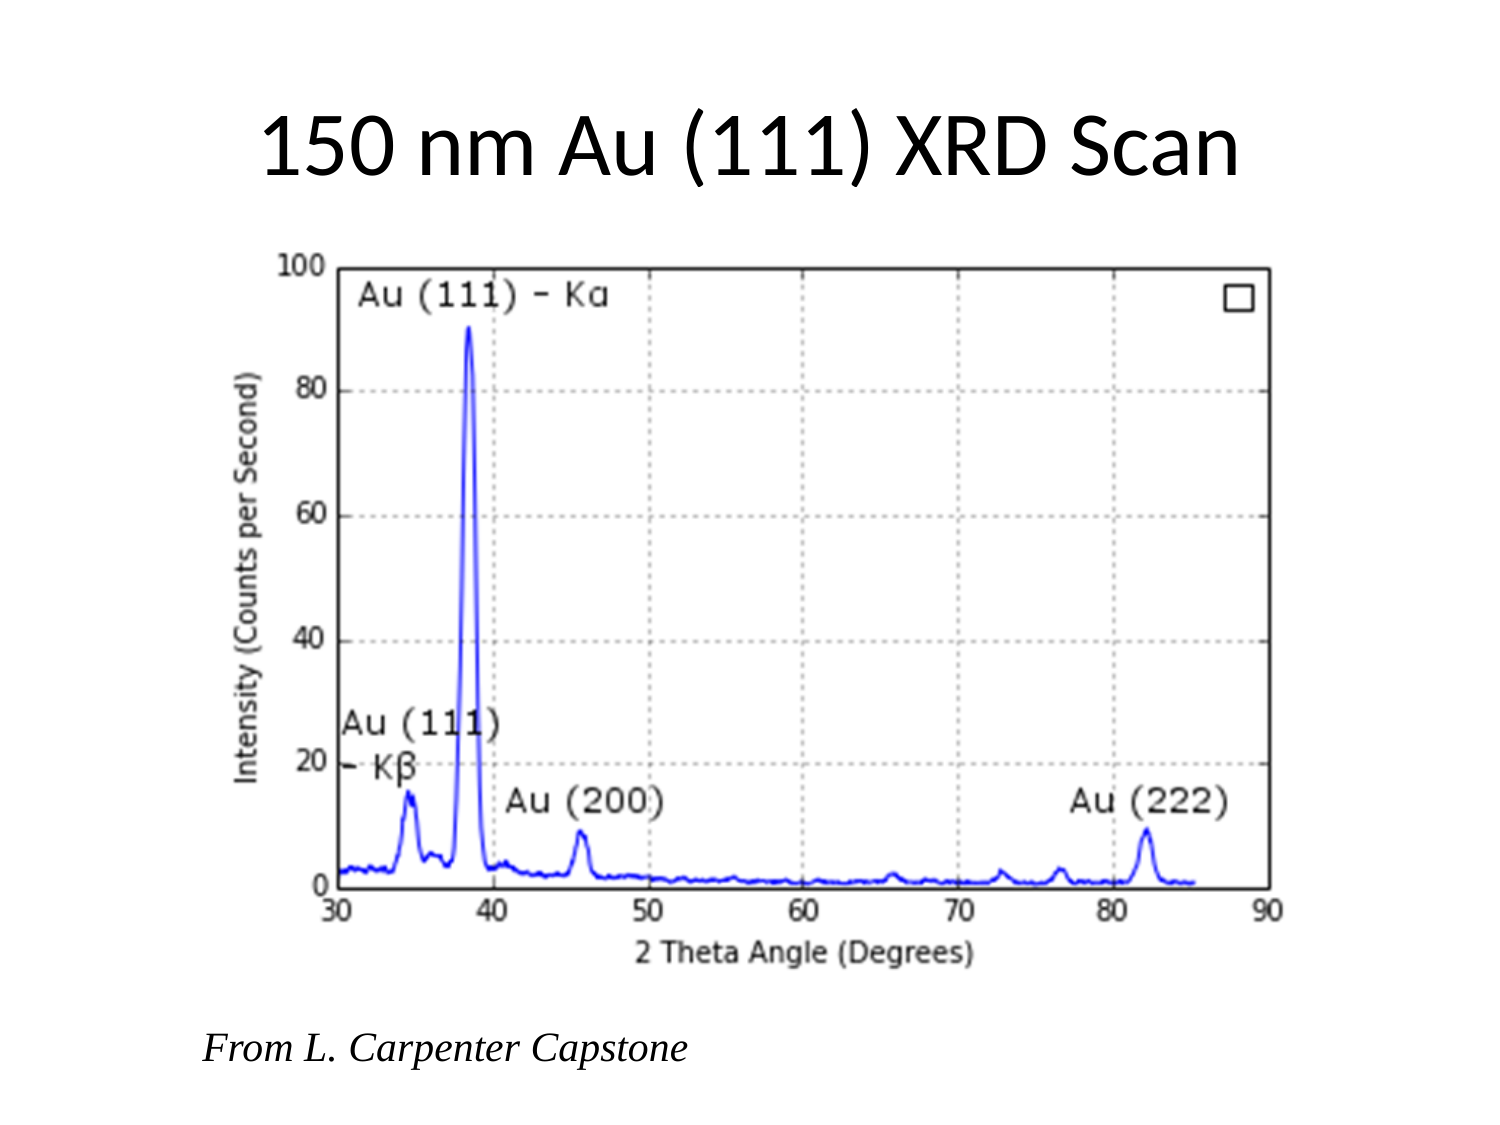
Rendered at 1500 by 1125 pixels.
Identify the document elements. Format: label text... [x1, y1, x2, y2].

picture [187, 187, 1388, 988]
title 150 nm Au (111) XRD Scan [75, 45, 1425, 233]
text_box From L. Carpenter Capstone [187, 1012, 725, 1078]
